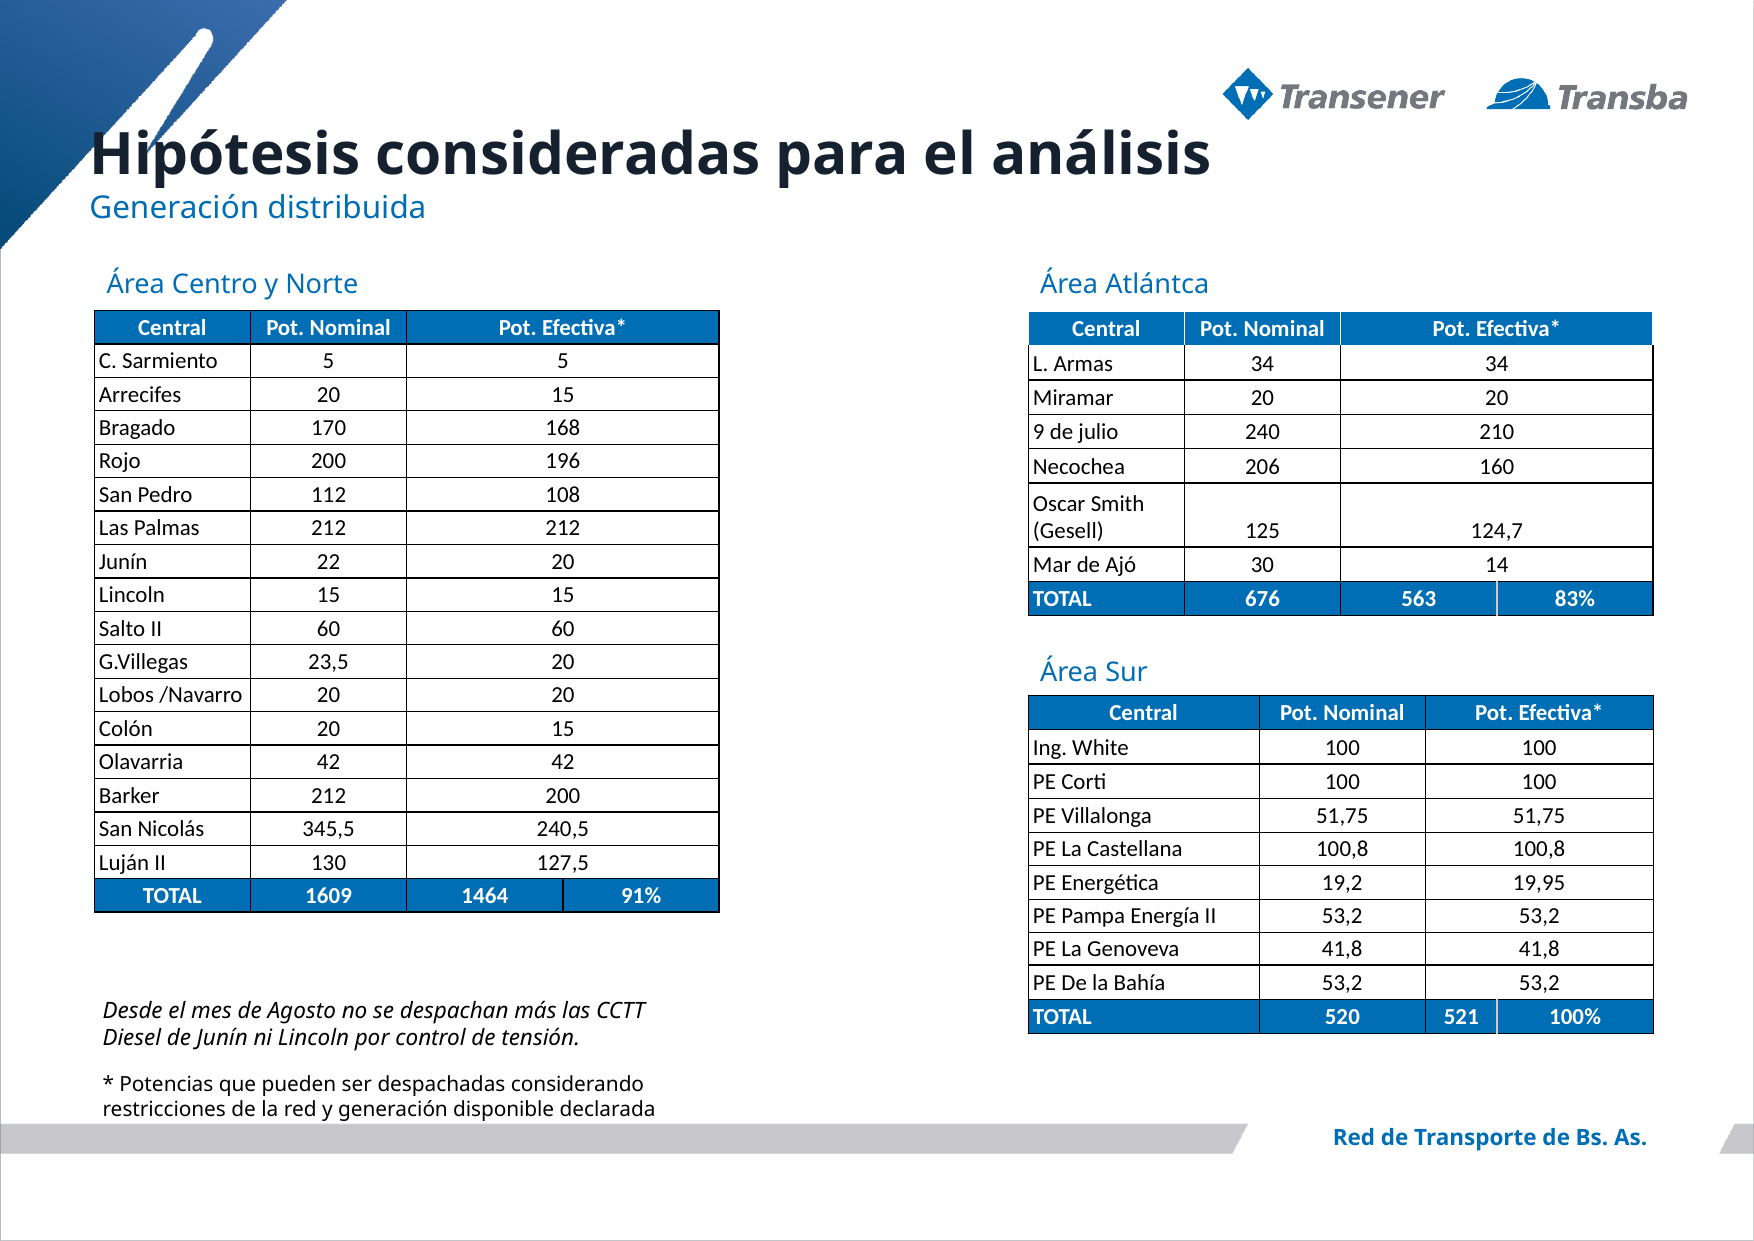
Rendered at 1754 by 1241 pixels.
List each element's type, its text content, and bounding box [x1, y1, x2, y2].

table_cell 100 [1426, 730, 1653, 763]
table_cell 210 [1341, 415, 1652, 448]
table_cell 100 [1260, 730, 1425, 763]
table_cell 100,8 [1426, 833, 1653, 865]
table_cell 51,75 [1426, 799, 1653, 832]
table_cell 41,8 [1260, 933, 1425, 964]
table_cell 130 [251, 846, 406, 878]
table_cell Luján II [95, 846, 250, 878]
table_cell PE La Genoveva [1029, 933, 1259, 964]
picture [0, 0, 1754, 1241]
table_cell 240 [1185, 415, 1340, 448]
table_cell 676 [1185, 582, 1340, 615]
table_cell Ing. White [1029, 730, 1259, 763]
table_header Central [95, 311, 250, 343]
table_cell 19,95 [1426, 866, 1653, 899]
table_cell 200 [407, 779, 718, 811]
table_cell 100 [1426, 765, 1653, 798]
table_cell 91% [564, 879, 718, 911]
table_cell 15 [407, 378, 718, 410]
table_cell 34 [1185, 346, 1340, 379]
table_cell PE Corti [1029, 765, 1259, 798]
table_cell 34 [1341, 346, 1652, 379]
table_cell TOTAL [1029, 1000, 1259, 1033]
table_cell 19,2 [1260, 866, 1425, 899]
table_cell 53,2 [1260, 900, 1425, 932]
table_cell 520 [1260, 1000, 1425, 1033]
table_header Pot. Efectiva* [407, 311, 718, 343]
table_cell 127,5 [407, 846, 718, 878]
table_cell PE Energética [1029, 866, 1259, 899]
table_cell 563 [1341, 582, 1496, 615]
table_cell 30 [1185, 548, 1340, 581]
table_cell Miramar [1029, 381, 1184, 414]
table_cell 240,5 [407, 813, 718, 845]
table_cell 212 [251, 512, 406, 544]
table_cell 1464 [407, 879, 562, 911]
table_cell 5 [251, 345, 406, 377]
table_header Central [1029, 312, 1184, 345]
table_cell 53,2 [1426, 900, 1653, 932]
table_cell 9 de julio [1029, 415, 1184, 448]
table_cell 125 [1185, 484, 1340, 546]
table_cell C. Sarmiento [95, 345, 250, 377]
table_cell 20 [1185, 381, 1340, 414]
table_cell 20 [407, 645, 718, 678]
text_box Desde el mes de Agosto no se despachan más las CCTT Diesel de Junín ni Lincoln por control de tensión. [87, 980, 720, 1076]
table_cell 345,5 [251, 813, 406, 845]
table_cell L. Armas [1029, 346, 1184, 379]
table_cell 100% [1498, 1000, 1653, 1033]
table_cell 42 [251, 746, 406, 778]
table_cell 112 [251, 478, 406, 510]
table_cell Barker [95, 779, 250, 811]
table_cell 20 [407, 545, 718, 577]
table_cell TOTAL [1029, 582, 1184, 615]
table_header Pot. Nominal [1260, 696, 1425, 729]
table_cell 14 [1341, 548, 1652, 581]
table_cell 124,7 [1341, 484, 1652, 546]
table_cell 521 [1426, 1000, 1496, 1033]
table_header Pot. Efectiva* [1341, 312, 1652, 345]
table_cell TOTAL [95, 879, 250, 911]
table_cell 1609 [251, 879, 406, 911]
table_cell 51,75 [1260, 799, 1425, 832]
table_cell 20 [1341, 381, 1652, 414]
table_cell San Nicolás [95, 813, 250, 845]
text_box Área Centro y Norte [91, 258, 584, 308]
table_cell 41,8 [1426, 933, 1653, 964]
text_box Área Sur [1025, 645, 1518, 696]
table_cell G.Villegas [95, 645, 250, 678]
table_cell PE Pampa Energía II [1029, 900, 1259, 932]
table_cell Rojo [95, 445, 250, 477]
text_box Área Atlántca [1025, 258, 1518, 308]
table_cell 200 [251, 445, 406, 477]
table_cell 20 [407, 679, 718, 711]
table_cell PE La Castellana [1029, 833, 1259, 865]
table_cell 170 [251, 411, 406, 444]
table_cell 160 [1341, 449, 1652, 482]
table_cell Salto II [95, 612, 250, 644]
table_cell PE Villalonga [1029, 799, 1259, 832]
table_cell Junín [95, 545, 250, 577]
table_cell 53,2 [1426, 966, 1653, 999]
table_cell 100 [1260, 765, 1425, 798]
table_cell Necochea [1029, 449, 1184, 482]
table_cell Olavarria [95, 746, 250, 778]
table_cell 15 [407, 712, 718, 744]
table_cell 20 [251, 378, 406, 410]
table_cell 83% [1498, 582, 1652, 615]
table_cell PE De la Bahía [1029, 966, 1259, 999]
table_cell Mar de Ajó [1029, 548, 1184, 581]
table_cell Bragado [95, 411, 250, 444]
table_cell 22 [251, 545, 406, 577]
table_header Pot. Efectiva* [1426, 696, 1653, 729]
table_header Central [1029, 696, 1259, 729]
table_cell Lincoln [95, 579, 250, 611]
table_cell 53,2 [1260, 966, 1425, 999]
table_cell 60 [251, 612, 406, 644]
table_header Pot. Nominal [251, 311, 406, 343]
table_cell 168 [407, 411, 718, 444]
table_cell Las Palmas [95, 512, 250, 544]
table_cell Colón [95, 712, 250, 744]
table_cell 5 [407, 345, 718, 377]
table_cell 196 [407, 445, 718, 477]
table_cell 15 [251, 579, 406, 611]
table_cell 20 [251, 679, 406, 711]
table_cell San Pedro [95, 478, 250, 510]
table_cell 206 [1185, 449, 1340, 482]
table_cell 212 [251, 779, 406, 811]
table_cell Oscar Smith (Gesell) [1029, 484, 1184, 546]
table_header Pot. Nominal [1185, 312, 1340, 345]
table_cell Lobos /Navarro [95, 679, 250, 711]
table_cell 42 [407, 746, 718, 778]
table_cell 60 [407, 612, 718, 644]
table_cell 15 [407, 579, 718, 611]
table_cell 212 [407, 512, 718, 544]
table_cell Arrecifes [95, 378, 250, 410]
table_cell 23,5 [251, 645, 406, 678]
text_box * Potencias que pueden ser despachadas considerando restricciones de la red y generación disponible declarada [87, 1055, 681, 1122]
text_box Hipótesis consideradas para el análisis Generación distribuida [74, 109, 1245, 234]
table_cell 108 [407, 478, 718, 510]
text_box Red de Transporte de Bs. As. [1244, 1115, 1743, 1158]
table_cell 100,8 [1260, 833, 1425, 865]
table_cell 20 [251, 712, 406, 744]
